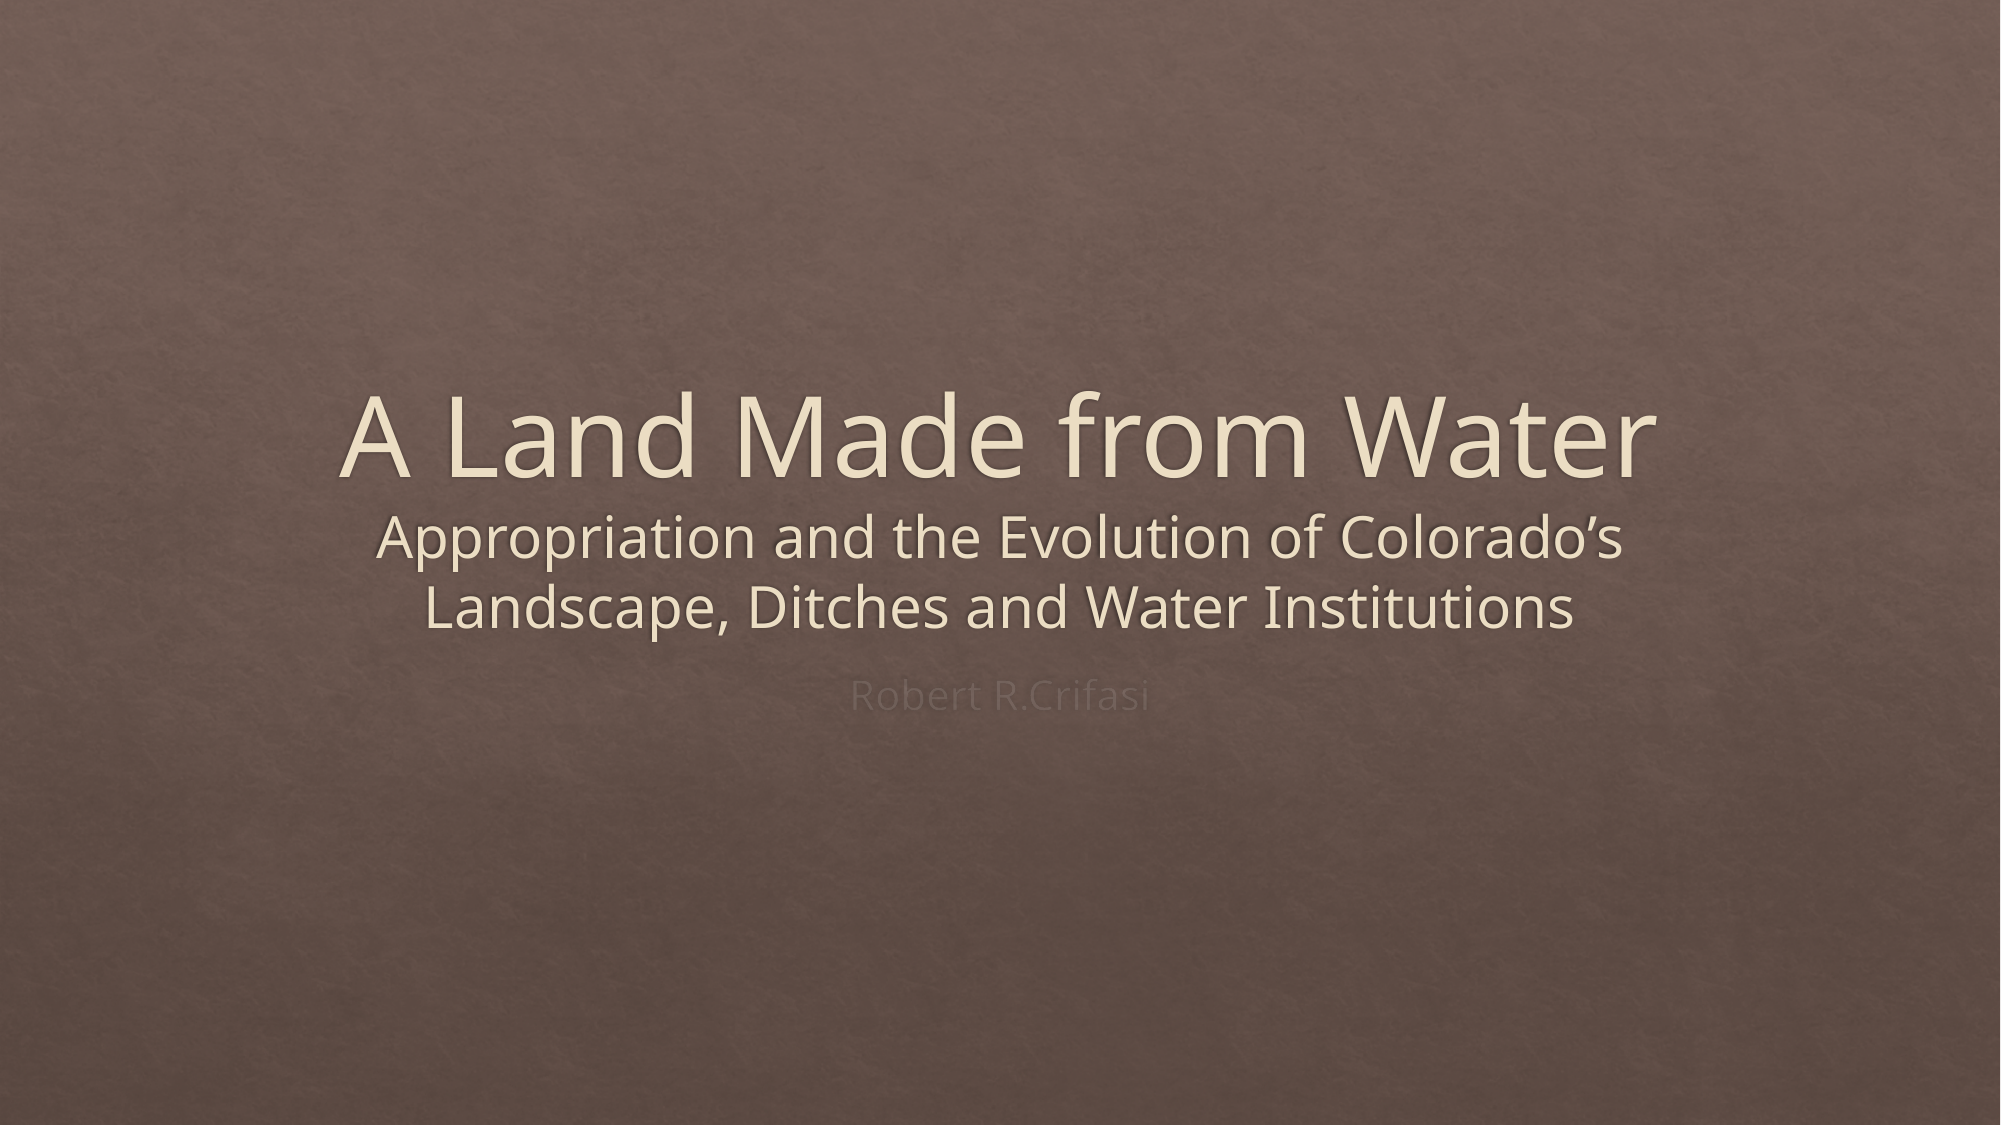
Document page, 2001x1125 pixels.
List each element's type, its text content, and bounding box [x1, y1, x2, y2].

title A Land Made from Water Appropriation and the Evolution of Colorado’s Landscape, Ditches and Water Institutions [249, 255, 1750, 648]
subtitle Robert R.Crifasi [249, 661, 1750, 933]
